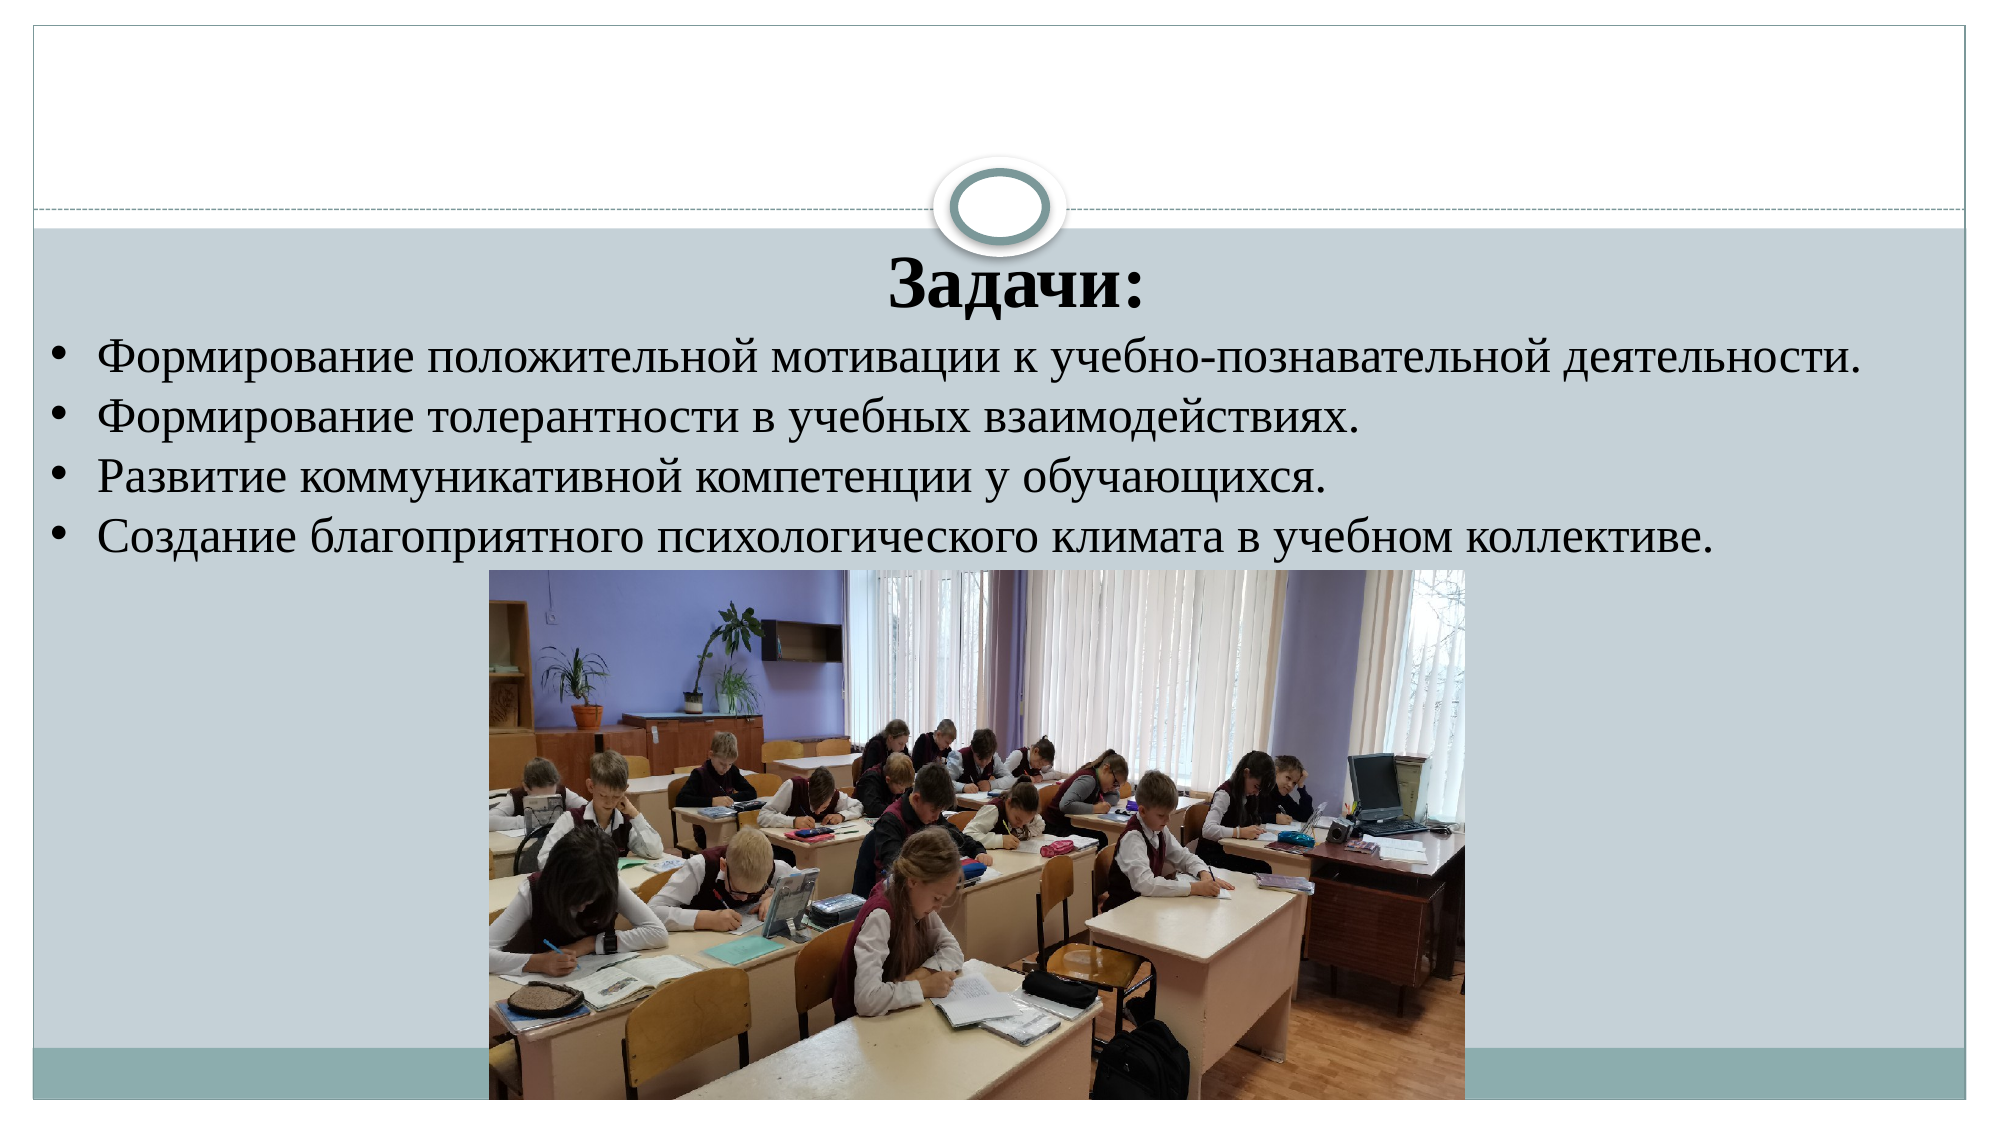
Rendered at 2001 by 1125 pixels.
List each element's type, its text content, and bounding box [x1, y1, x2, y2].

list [489, 569, 1465, 1100]
text_box Задачи: Формирование положительной мотивации к учебно-познавательной деятельности. Формирование толерантности в учебных взаимодействиях. Развитие коммуникативной компетенции у обучающихся. Создание благоприятного психологического климата в учебном коллективе. [35, 224, 1970, 570]
